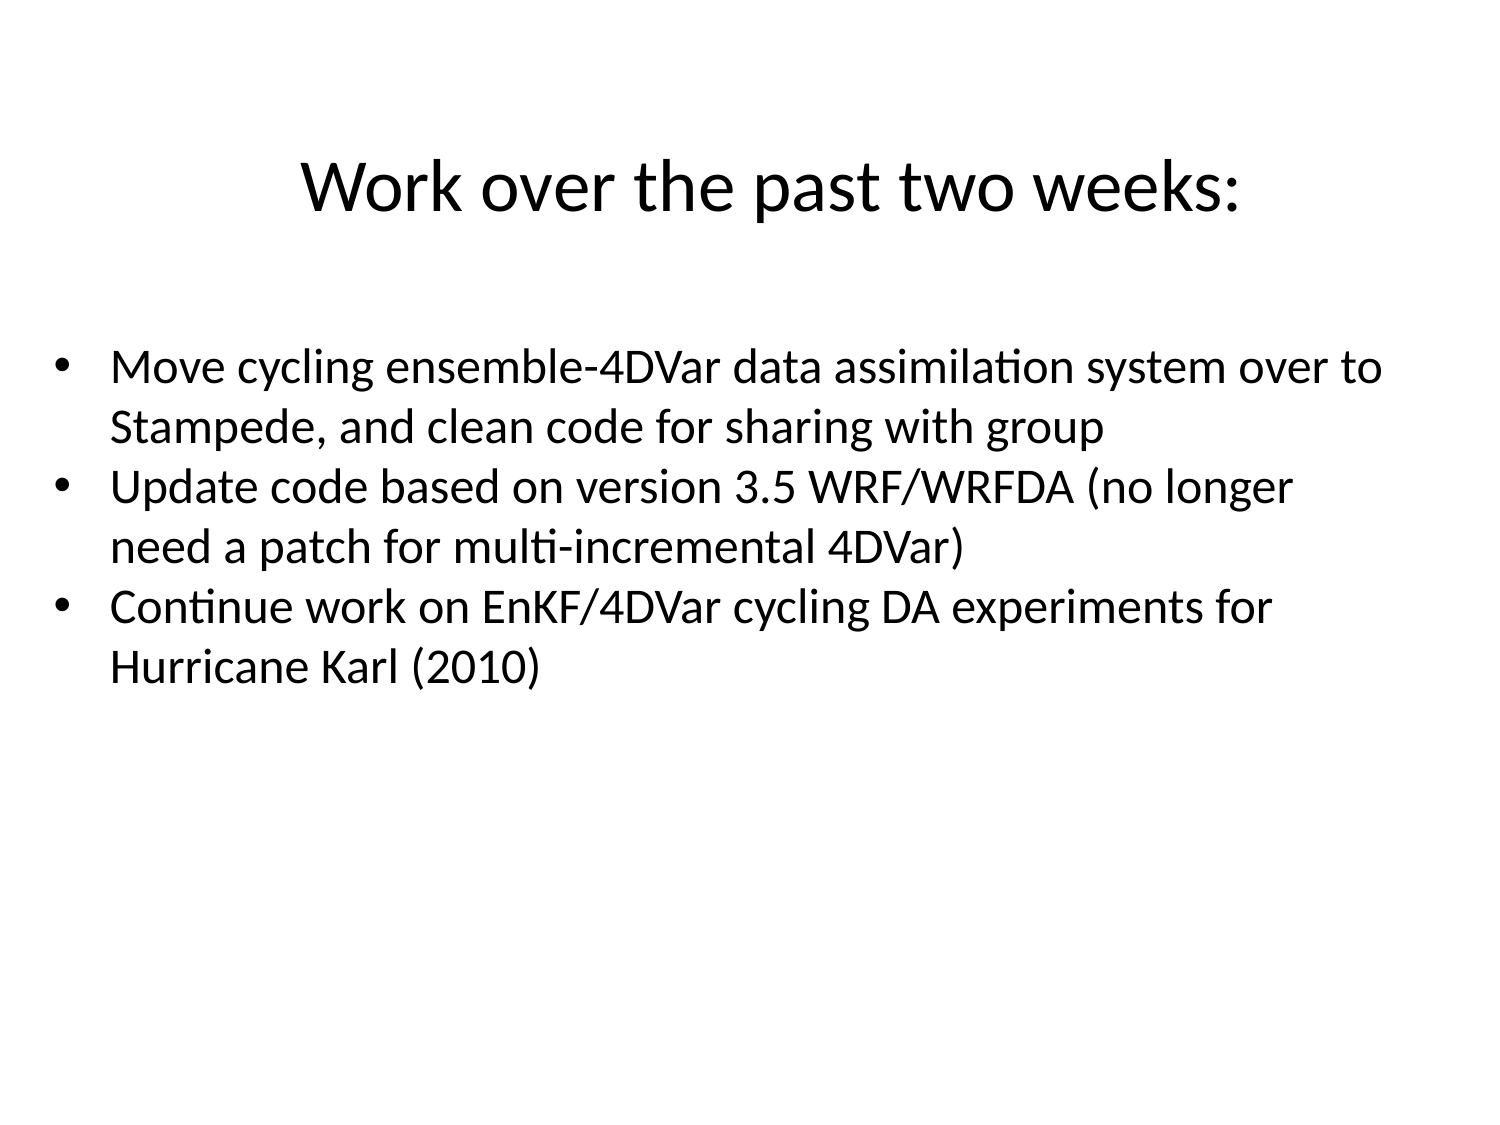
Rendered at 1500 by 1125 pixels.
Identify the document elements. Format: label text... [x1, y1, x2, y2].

title Work over the past two weeks: [85, 61, 1460, 303]
text_box Move cycling ensemble-4DVar data assimilation system over to Stampede, and clean code for sharing with group Update code based on version 3.5 WRF/WRFDA (no longer need a patch for multi-incremental 4DVar) Continue work on EnKF/4DVar cycling DA experiments for Hurricane Karl (2010) [38, 423, 1413, 665]
